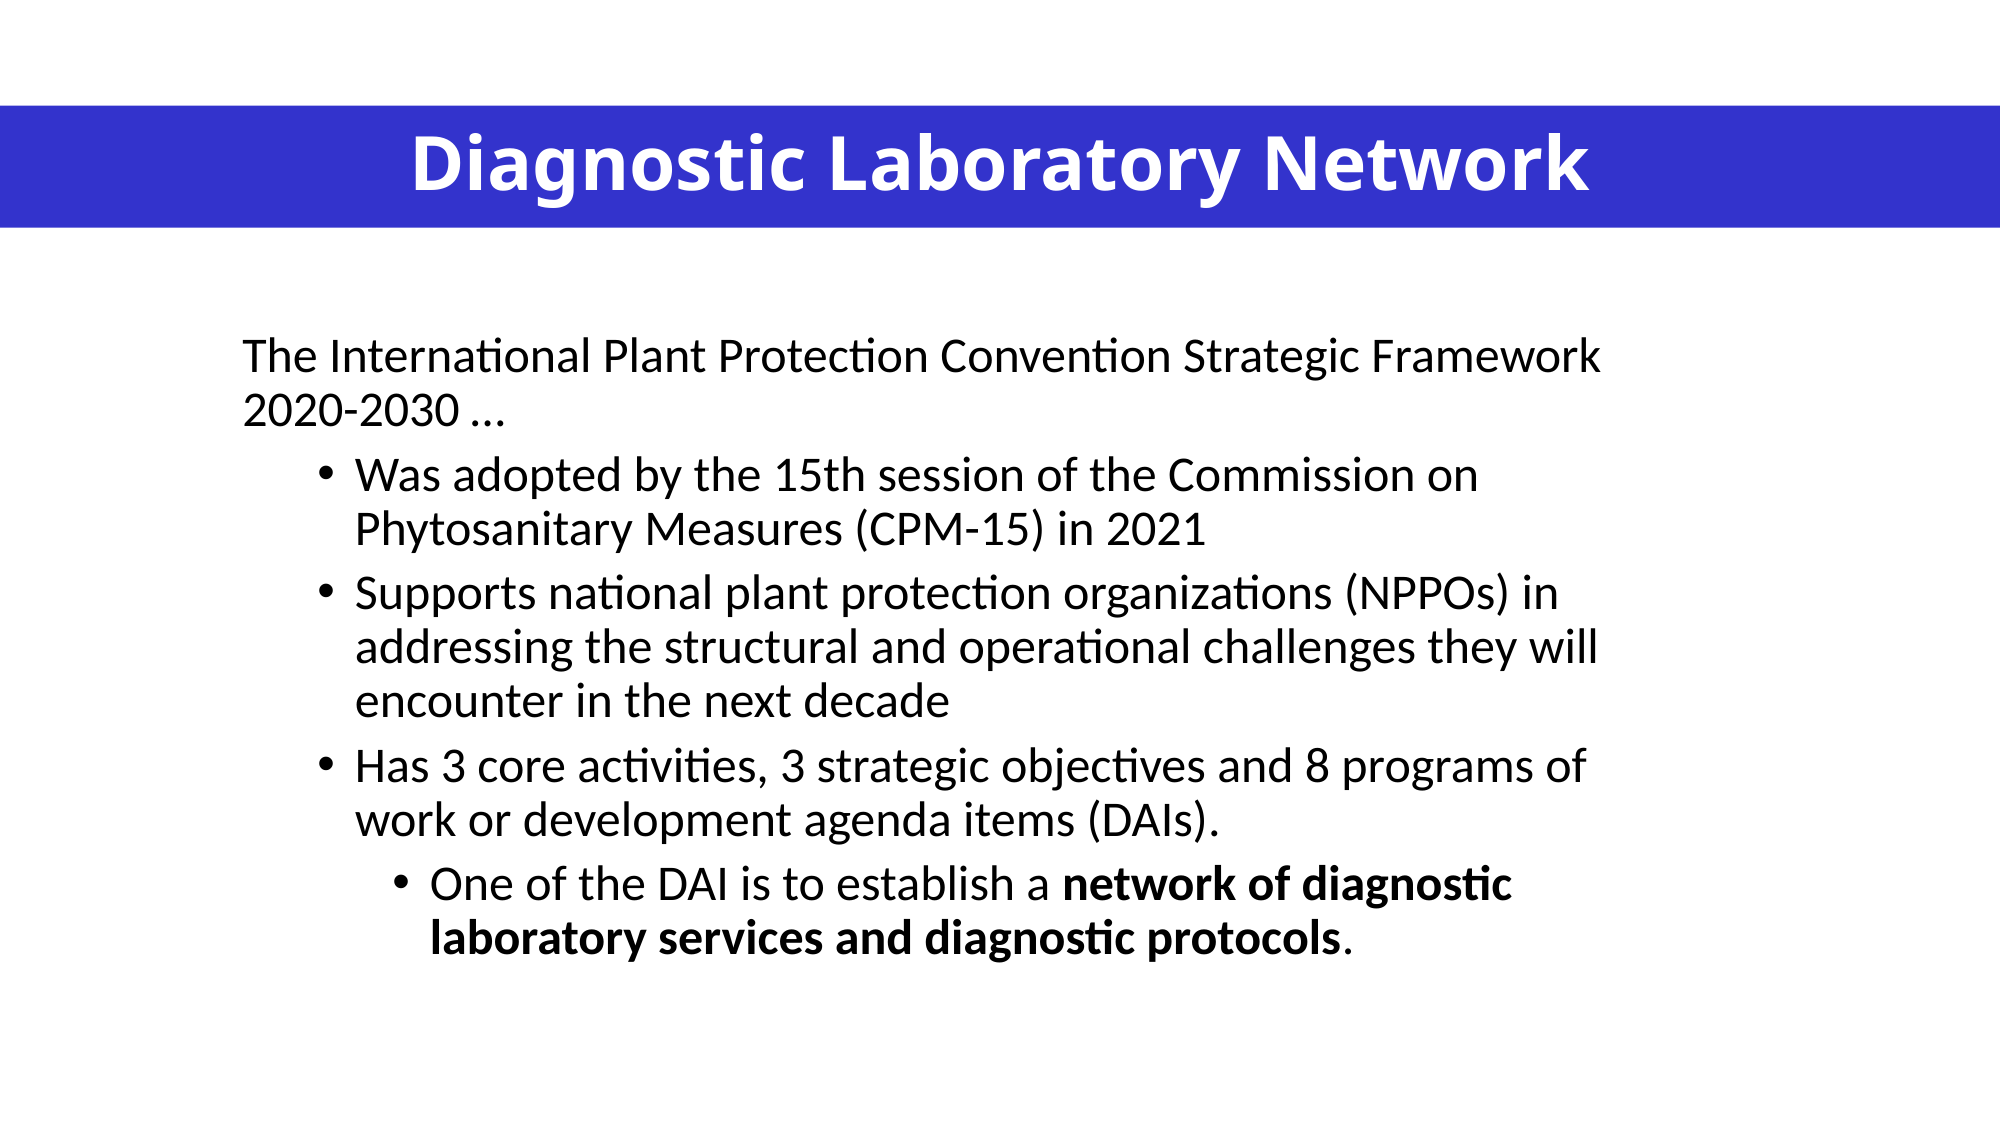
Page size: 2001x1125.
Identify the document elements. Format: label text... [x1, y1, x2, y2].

list The International Plant Protection Convention Strategic Framework 2020-2030 … Was adopted by the 15th session of the Commission on Phytosanitary Measures (CPM-15) in 2021 Supports national plant protection organizations (NPPOs) in addressing the structural and operational challenges they will encounter in the next decade Has 3 core activities, 3 strategic objectives and 8 programs of work or development agenda items (DAIs). One of the DAI is to establish a network of diagnostic laboratory services and diagnostic protocols. [227, 322, 1702, 1037]
text_box Diagnostic Laboratory Network [0, 105, 2000, 228]
